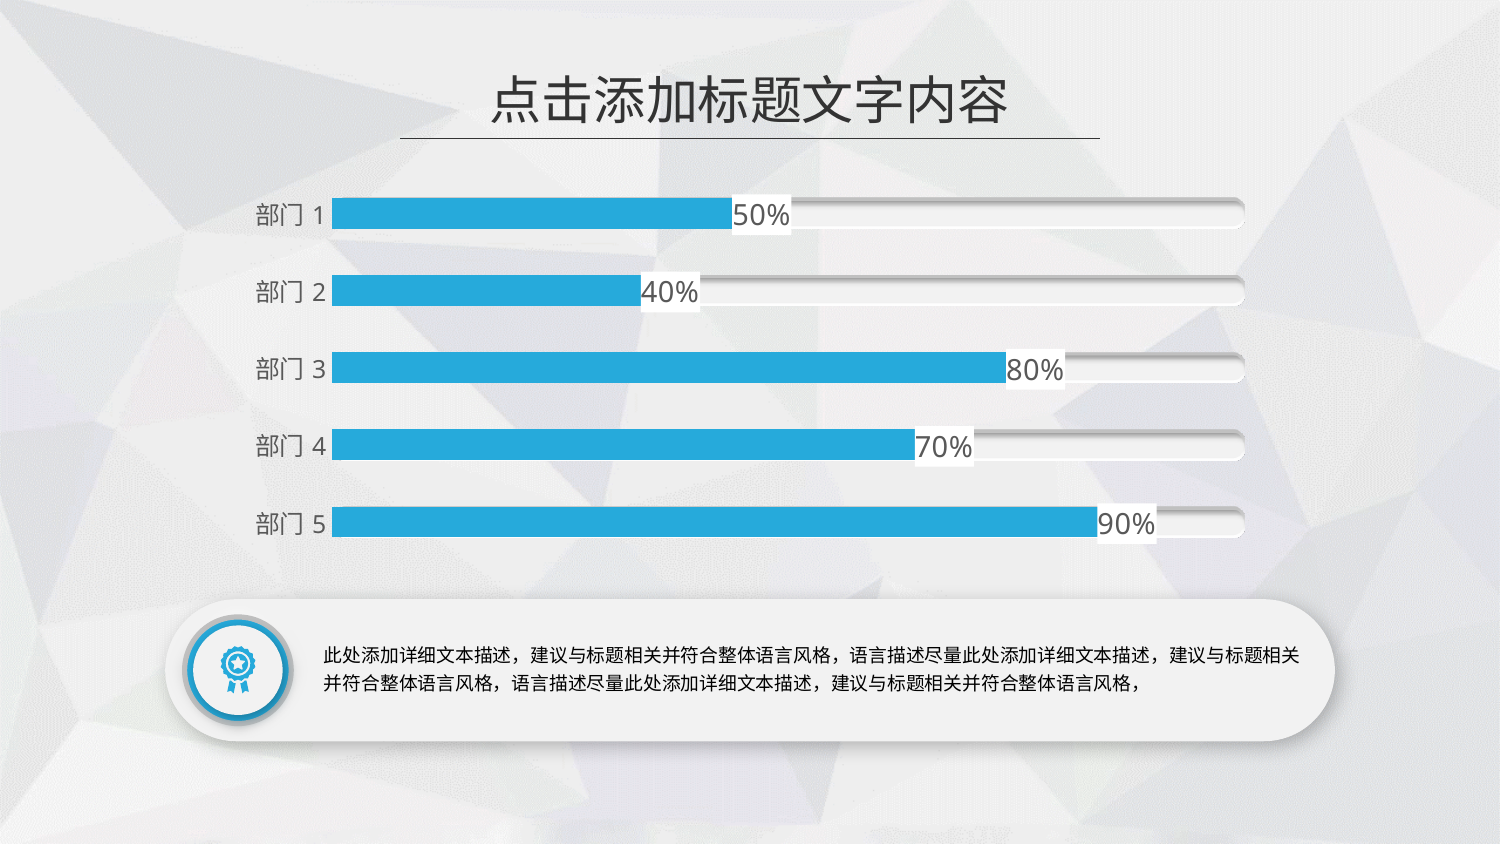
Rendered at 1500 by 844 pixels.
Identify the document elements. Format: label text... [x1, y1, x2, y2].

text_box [220, 645, 256, 694]
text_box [166, 598, 310, 742]
text_box [307, 597, 1337, 744]
chart [254, 157, 1246, 579]
text_box 点击添加标题文字内容 [472, 60, 1028, 137]
text_box 此处添加详细文本描述，建议与标题相关并符合整体语言风格，语言描述尽量此处添加详细文本描述，建议与标题相关并符合整体语言风格，语言描述尽量此处添加详细文本描述，建议与标题相关并符合整体语言风格， [314, 630, 1315, 702]
picture [0, 0, 1500, 844]
